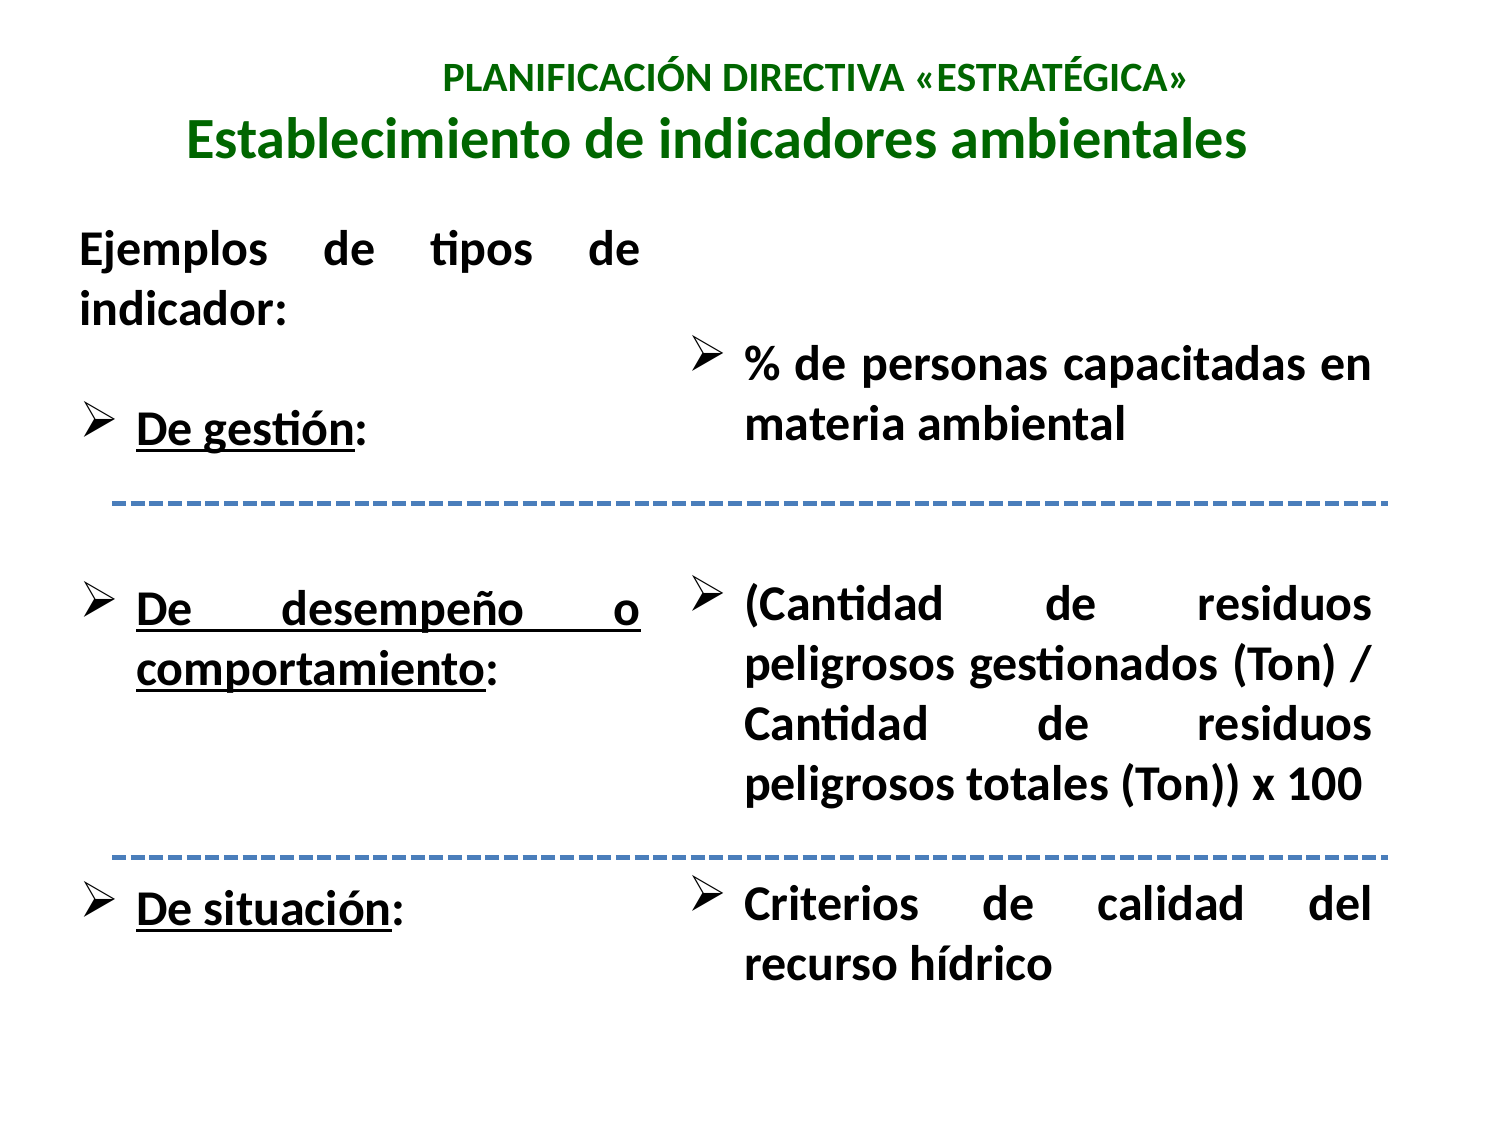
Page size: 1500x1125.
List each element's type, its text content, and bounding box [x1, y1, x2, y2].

text_box % de personas capacitadas en materia ambiental (Cantidad de residuos peligrosos gestionados (Ton) / Cantidad de residuos peligrosos totales (Ton)) x 100 Criterios de calidad del recurso hídrico [673, 510, 1388, 857]
text_box Ejemplos de tipos de indicador: De gestión: De desempeño o comportamiento: De situación: [64, 208, 656, 943]
text_box % de personas capacitadas en materia ambiental (Cantidad de residuos peligrosos gestionados (Ton) / Cantidad de residuos peligrosos totales (Ton)) x 100 Criterios de calidad del recurso hídrico [673, 262, 1388, 502]
text_box PLANIFICACIÓN DIRECTIVA «ESTRATÉGICA» Establecimiento de indicadores ambientales [171, 42, 1462, 178]
text_box % de personas capacitadas en materia ambiental (Cantidad de residuos peligrosos gestionados (Ton) / Cantidad de residuos peligrosos totales (Ton)) x 100 Criterios de calidad del recurso hídrico [673, 864, 1388, 998]
